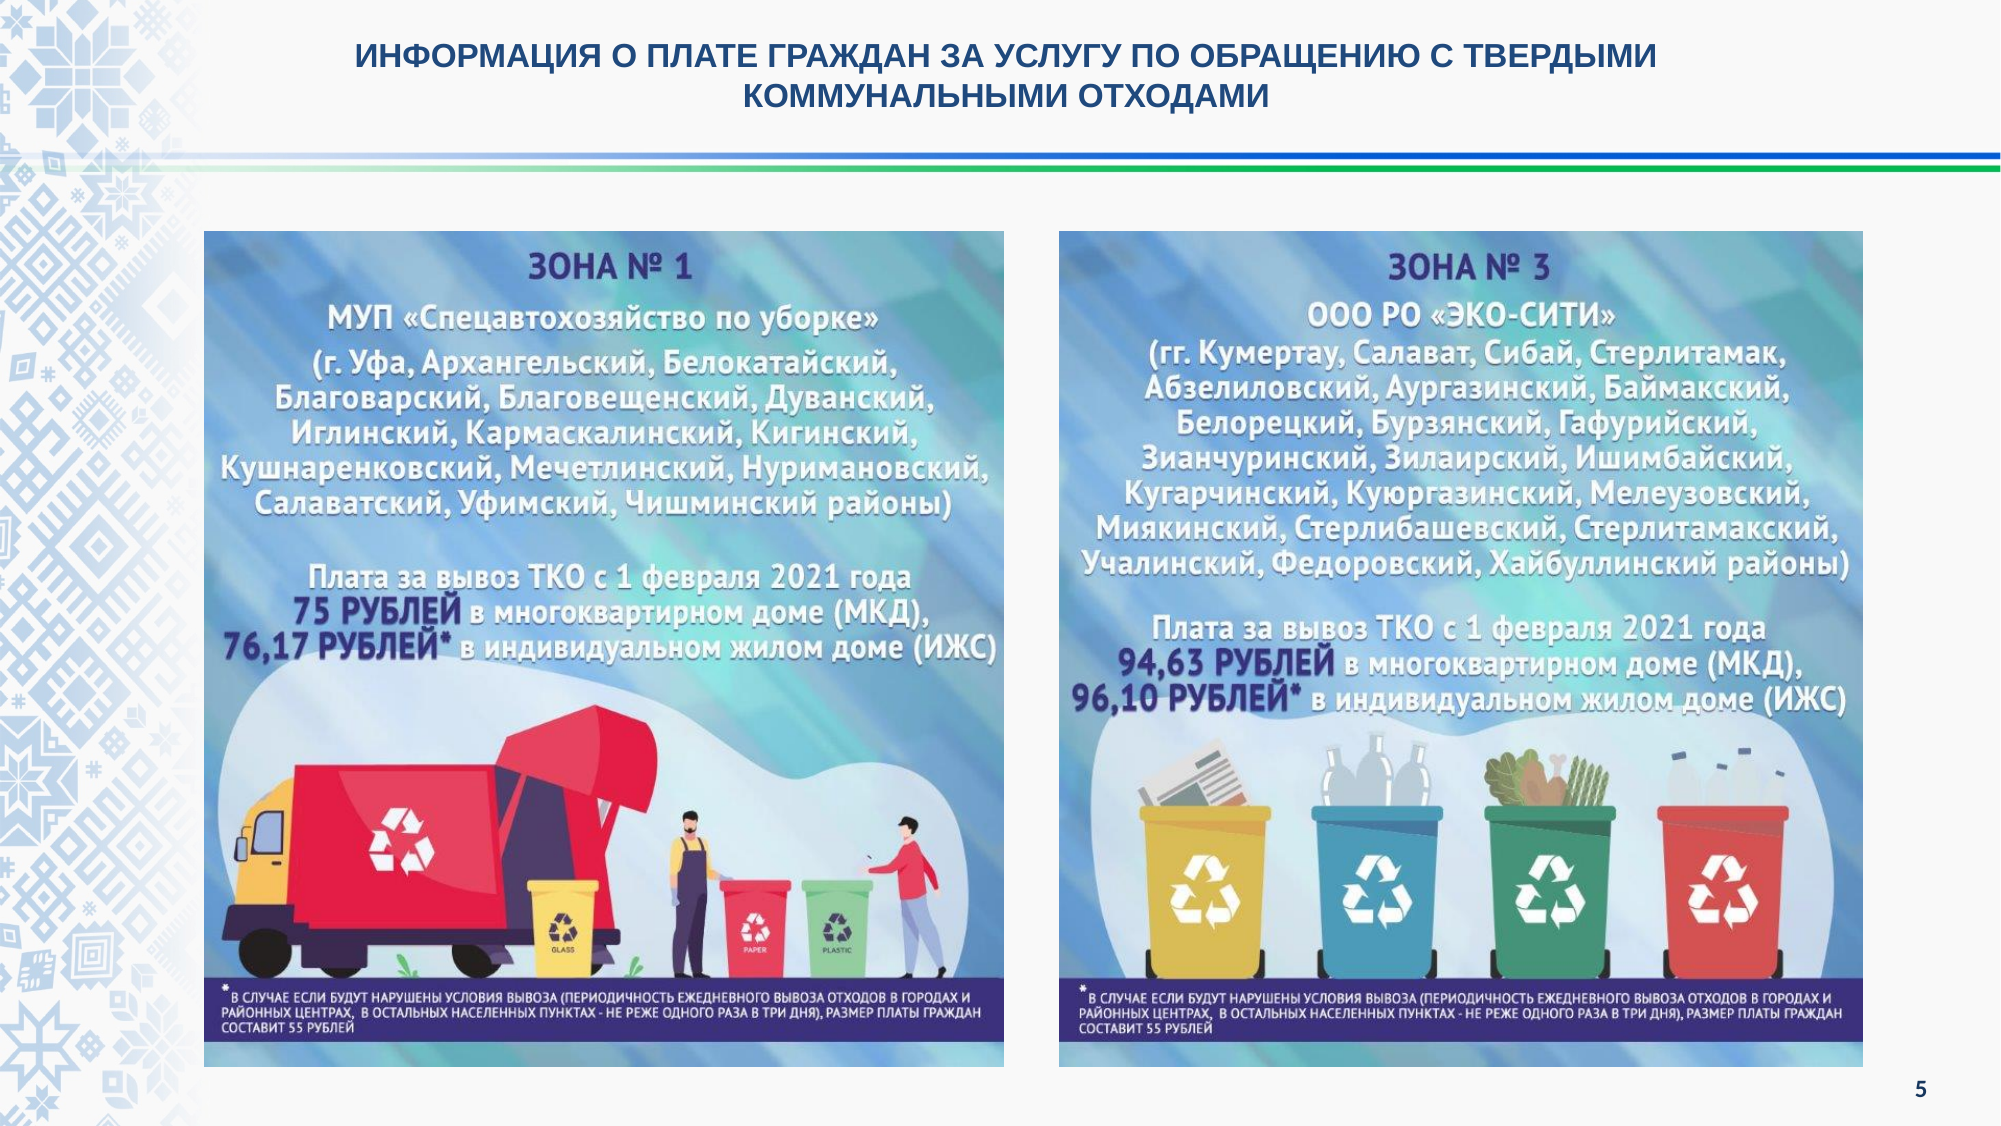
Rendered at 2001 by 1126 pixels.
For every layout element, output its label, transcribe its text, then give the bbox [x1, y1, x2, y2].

slide_number 5 [1787, 1058, 1946, 1118]
text_box ИНФОРМАЦИЯ О ПЛАТЕ ГРАЖДАН ЗА УСЛУГУ ПО ОБРАЩЕНИЮ С ТВЕРДЫМИ КОММУНАЛЬНЫМИ ОТХОДАМИ [256, 28, 1758, 120]
picture [0, 0, 2001, 1126]
